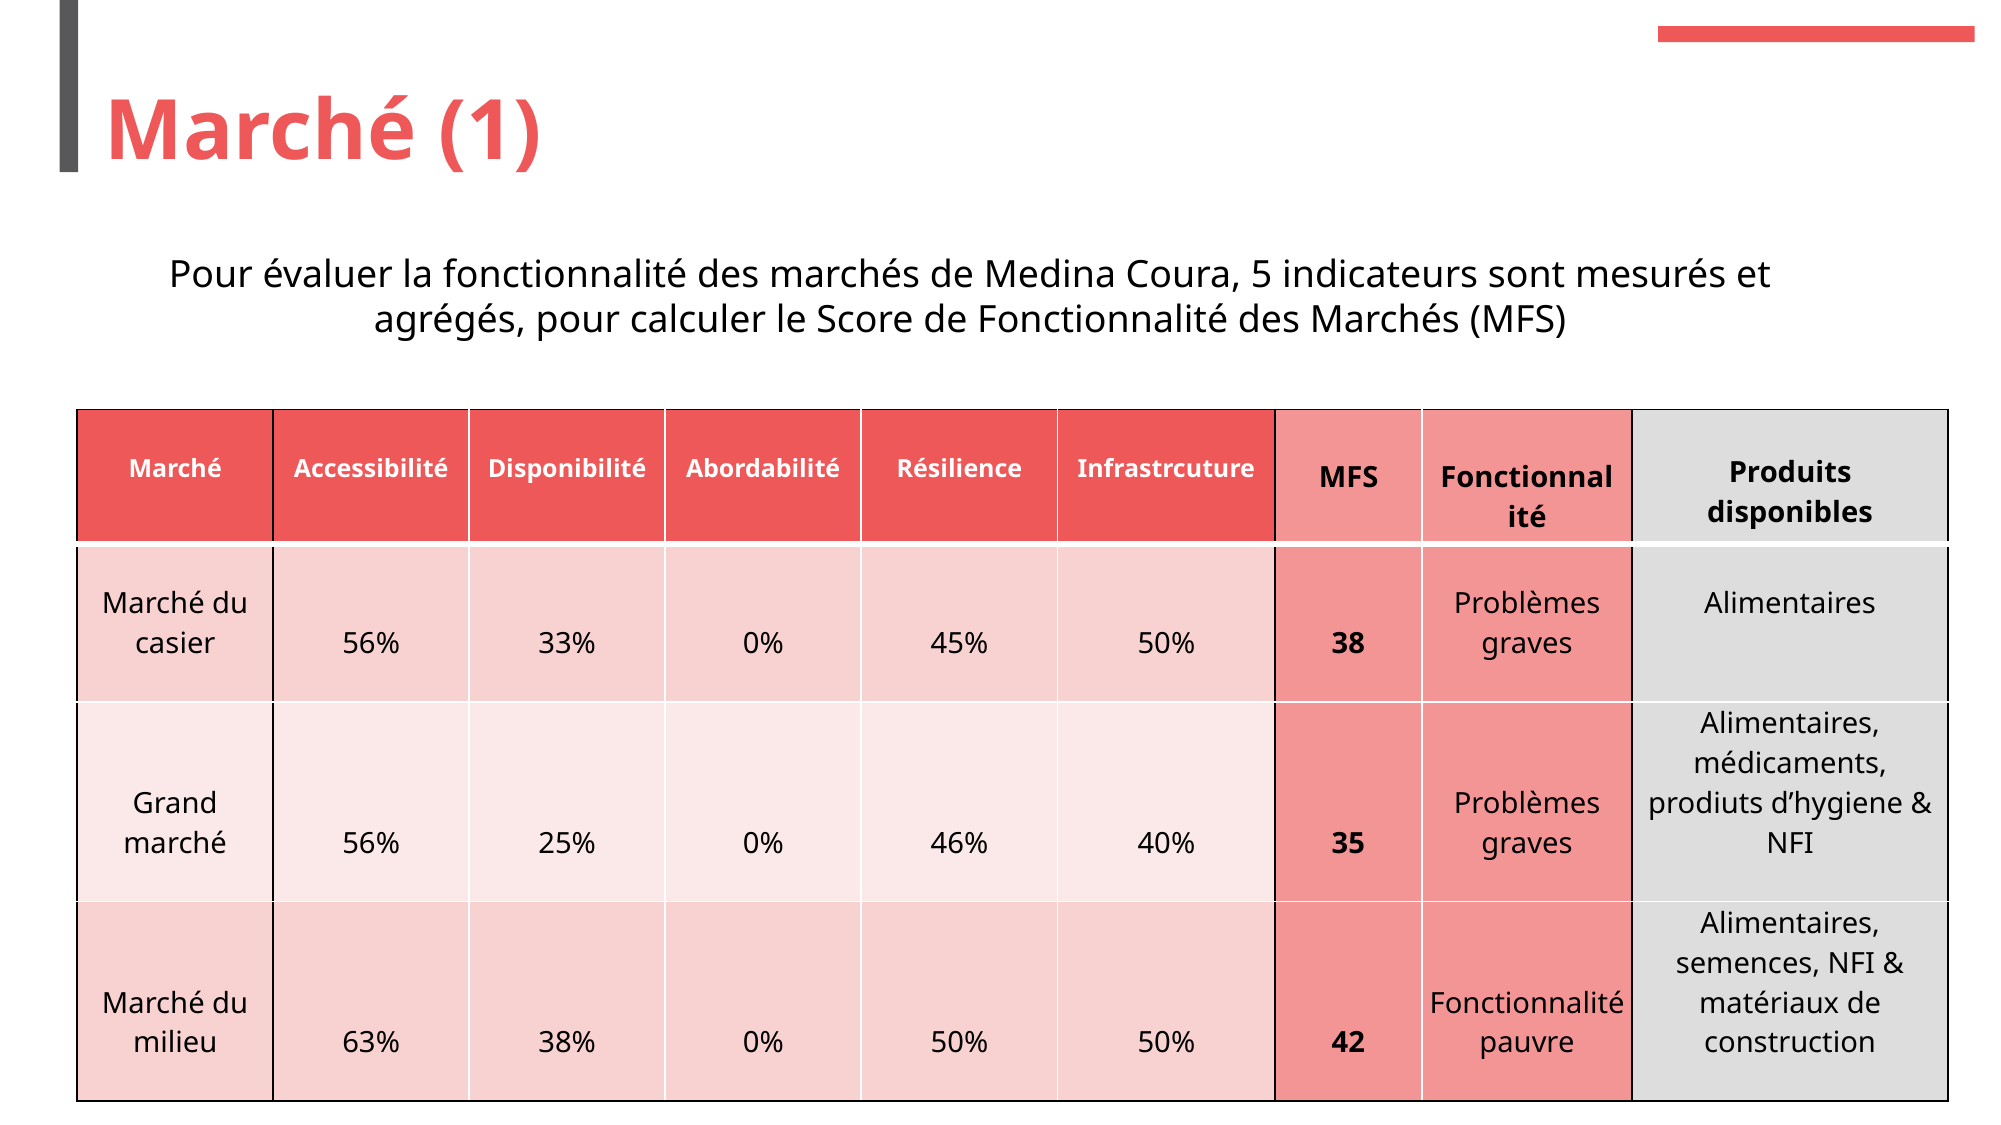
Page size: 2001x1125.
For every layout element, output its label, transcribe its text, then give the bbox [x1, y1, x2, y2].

table_cell Problèmes graves [1423, 547, 1631, 701]
table_cell Marché du milieu [78, 902, 272, 1100]
table_cell 40% [1058, 703, 1274, 901]
table_cell 50% [1058, 547, 1274, 701]
table_cell 0% [666, 547, 860, 701]
table_header Fonctionnalité [1423, 410, 1631, 541]
table_header Disponibilité [470, 410, 664, 541]
text_box Pour évaluer la fonctionnalité des marchés de Medina Coura, 5 indicateurs sont mesurés et agrégés, pour calculer le Score de Fonctionnalité des Marchés (MFS) [77, 243, 1865, 348]
table_cell Alimentaires, médicaments, prodiuts d’hygiene & NFI [1633, 703, 1947, 901]
table_cell 0% [666, 703, 860, 901]
table_cell 42 [1276, 902, 1421, 1100]
table_header MFS [1276, 410, 1421, 541]
table_cell 33% [470, 547, 664, 701]
table_cell Problèmes graves [1423, 703, 1631, 901]
table_header Produits disponibles [1633, 410, 1947, 541]
table_cell 50% [1058, 902, 1274, 1100]
table_cell 46% [862, 703, 1057, 901]
table_cell 50% [862, 902, 1057, 1100]
table_cell 25% [470, 703, 664, 901]
table_cell Fonctionnalité pauvre [1423, 902, 1631, 1100]
table_cell Grand marché [78, 703, 272, 901]
table_cell Alimentaires [1633, 547, 1947, 701]
table_cell 38% [470, 902, 664, 1100]
table_cell Alimentaires, semences, NFI & matériaux de construction [1633, 902, 1947, 1100]
table_cell 45% [862, 547, 1057, 701]
table_cell 56% [274, 703, 468, 901]
table_header Résilience [862, 410, 1057, 541]
table_header Abordabilité [666, 410, 860, 541]
table_cell 63% [274, 902, 468, 1100]
table_cell 56% [274, 547, 468, 701]
table_header Marché [78, 410, 272, 541]
table_cell Marché du casier [78, 547, 272, 701]
table_header Infrastrcuture [1058, 410, 1274, 541]
table_cell 38 [1276, 547, 1421, 701]
table_cell 35 [1276, 703, 1421, 901]
table_cell 0% [666, 902, 860, 1100]
title Marché (1) [89, 81, 821, 183]
table_header Accessibilité [274, 410, 468, 541]
